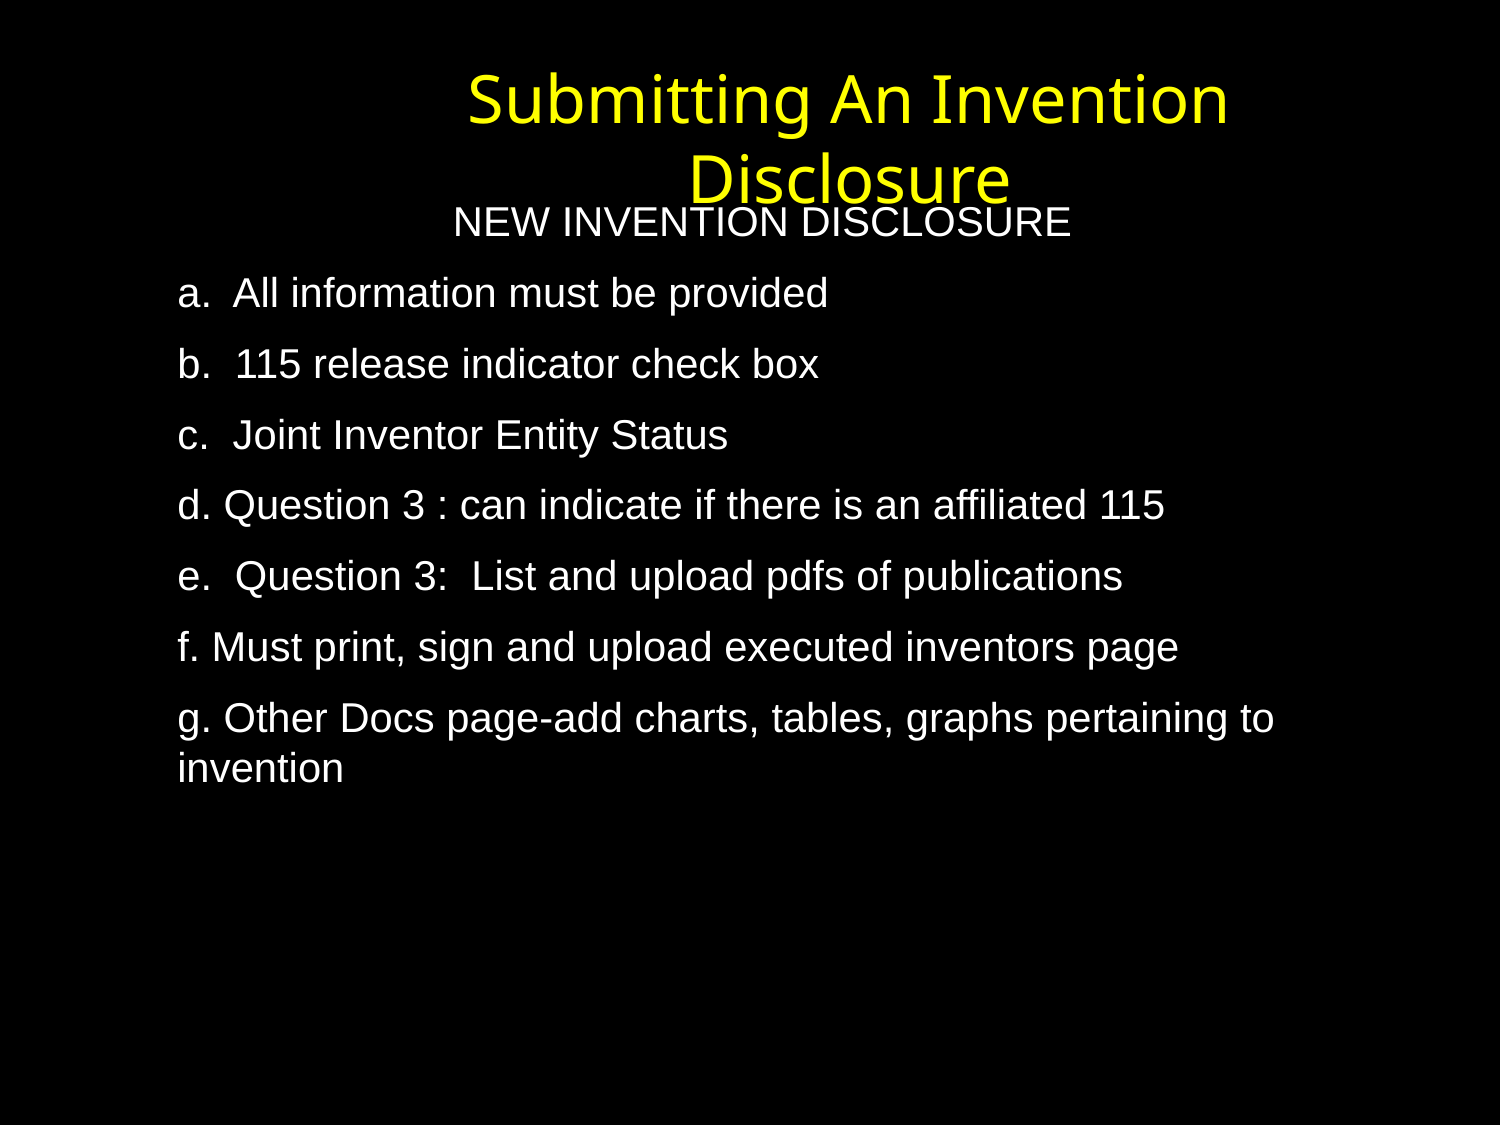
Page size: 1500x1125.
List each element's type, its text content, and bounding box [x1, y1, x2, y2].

text_box NEW INVENTION DISCLOSURE a. All information must be provided b. 115 release indicator check box c. Joint Inventor Entity Status d. Question 3 : can indicate if there is an affiliated 115 e. Question 3: List and upload pdfs of publications f. Must print, sign and upload executed inventors page g. Other Docs page-add charts, tables, graphs pertaining to invention [87, 187, 1438, 1040]
text_box Submitting An Invention Disclosure [300, 49, 1400, 187]
